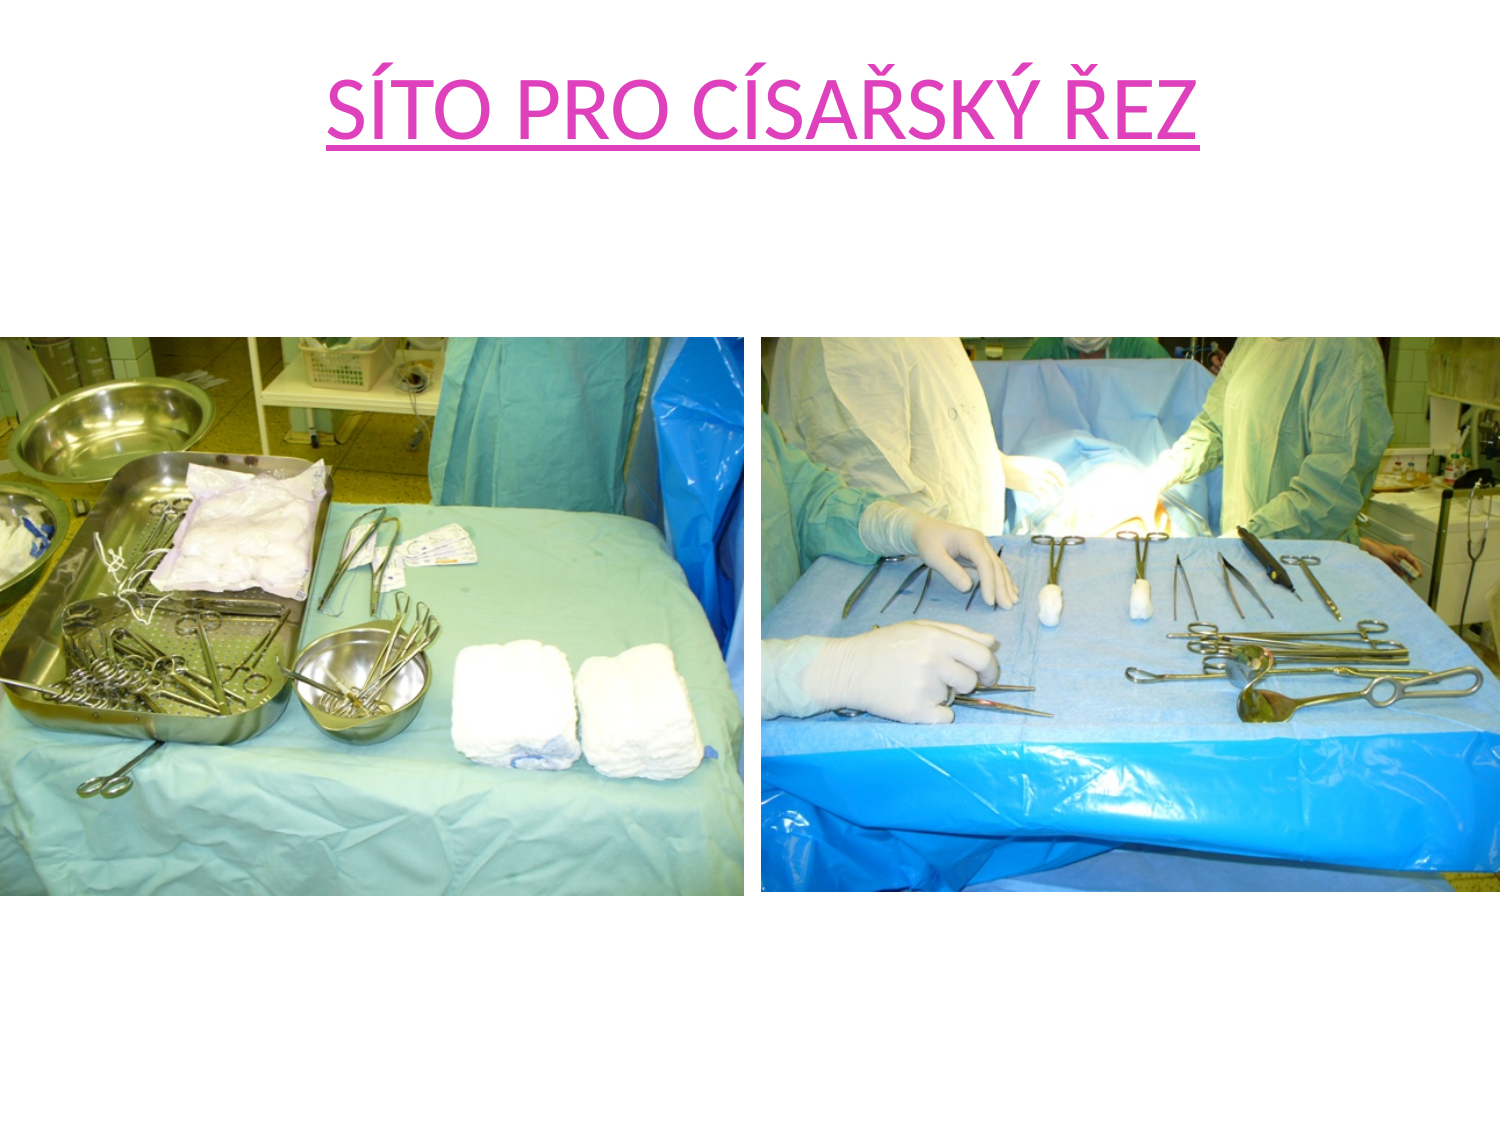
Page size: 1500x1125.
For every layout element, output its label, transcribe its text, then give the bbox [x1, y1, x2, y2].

picture [761, 337, 1500, 892]
text_box SÍTO PRO CÍSAŘSKÝ ŘEZ [74, 40, 1451, 275]
picture [0, 337, 745, 897]
